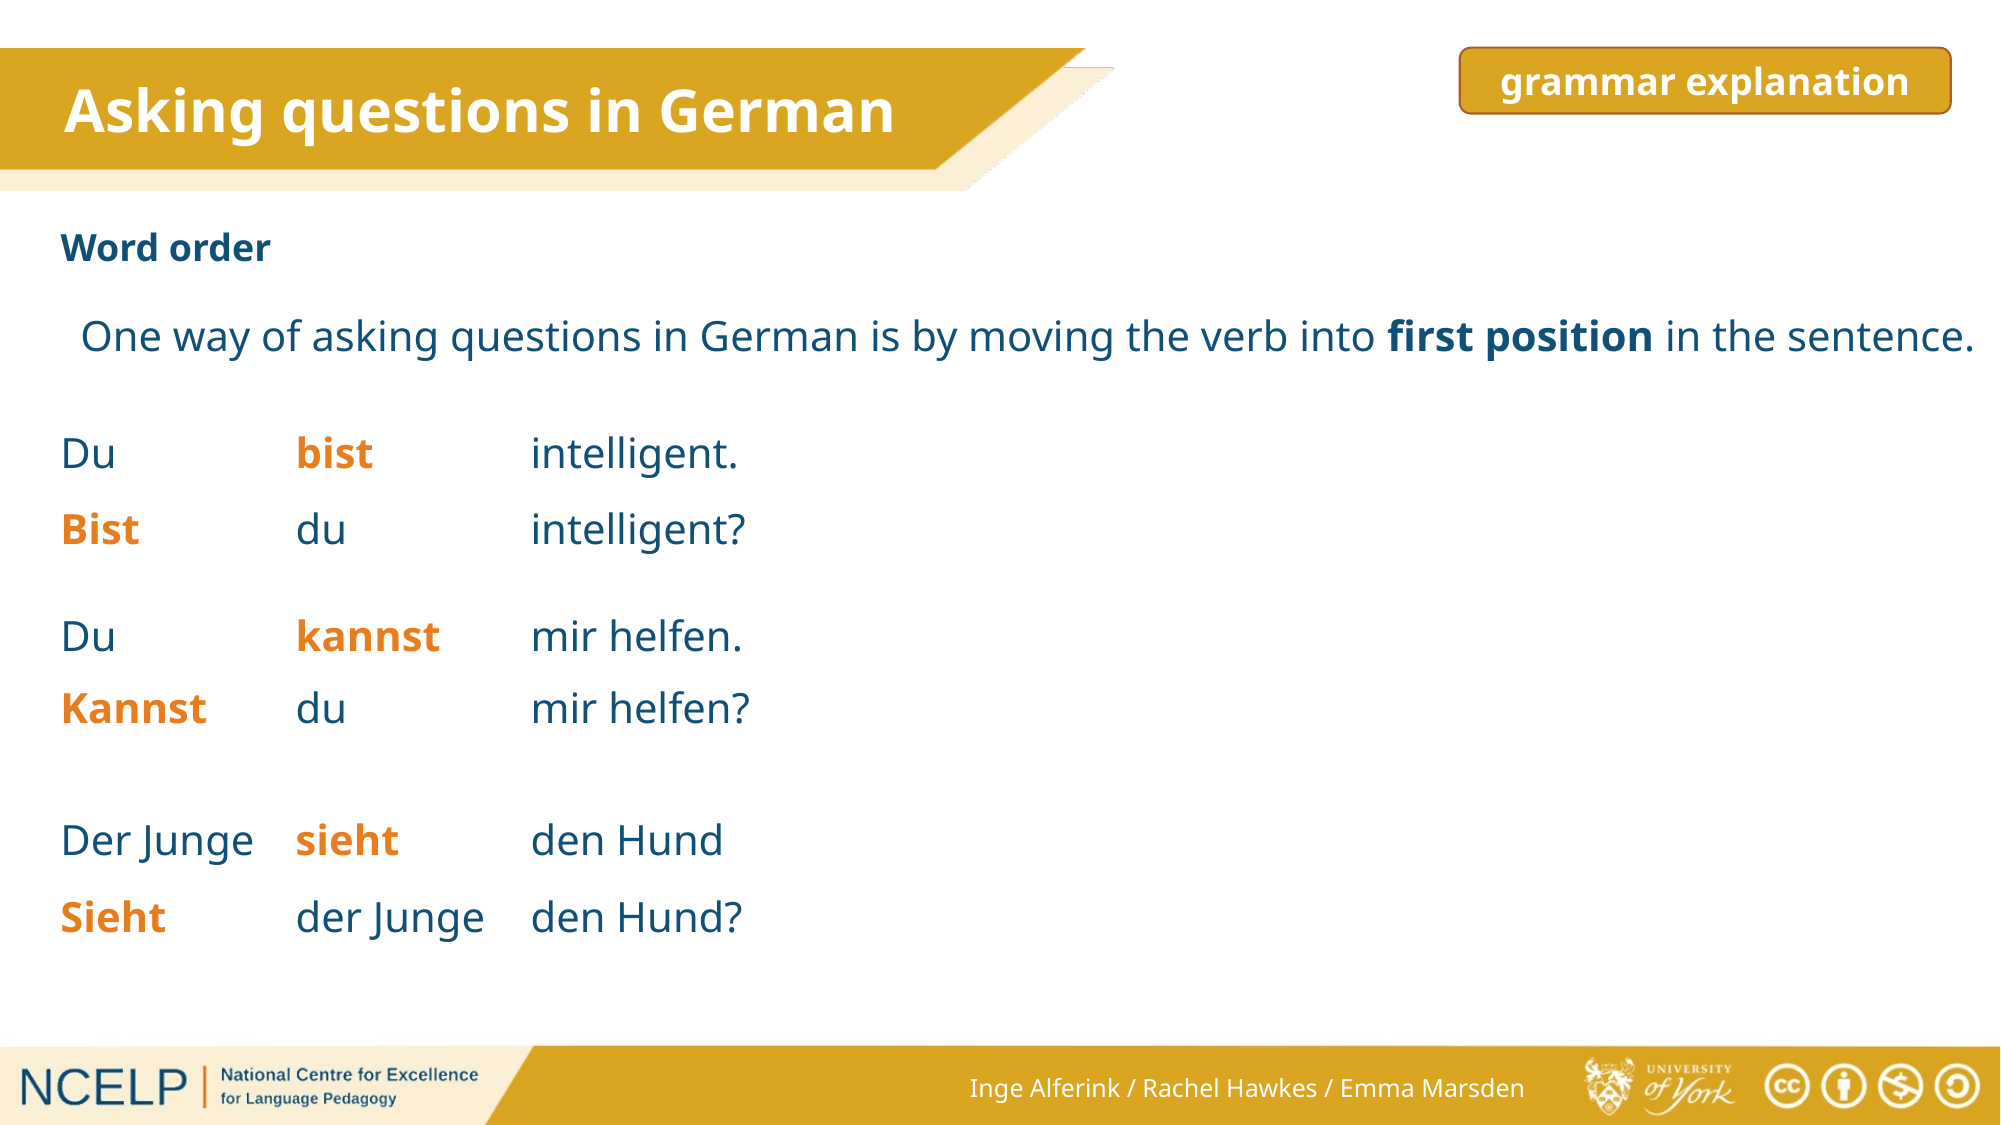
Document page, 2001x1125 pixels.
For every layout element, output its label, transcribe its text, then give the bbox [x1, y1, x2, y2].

table_header du [284, 496, 519, 550]
table_header Der Junge [49, 807, 284, 860]
picture [0, 0, 2001, 1125]
text_box Word order [45, 216, 287, 277]
table_header du [284, 675, 519, 728]
table_header Kannst [49, 675, 284, 728]
table_header mir helfen. [519, 603, 873, 656]
table_header Du [49, 420, 284, 473]
text_box grammar explanation [1458, 46, 1952, 115]
table_header Bist [49, 496, 284, 550]
text_box Inge Alferink / Rachel Hawkes / Emma Marsden [955, 1065, 1678, 1110]
table_header intelligent. [519, 420, 873, 473]
table_header Du [49, 603, 284, 656]
table_header kannst [284, 603, 519, 656]
table_header sieht [284, 807, 519, 860]
table_header der Junge [284, 884, 519, 937]
table_header intelligent? [519, 496, 873, 550]
table_header den Hund? [519, 884, 873, 937]
table_header den Hund [519, 807, 873, 860]
table_header bist [284, 420, 519, 473]
text_box One way of asking questions in German is by moving the verb into first position in the sentence. [65, 302, 1991, 368]
table_header mir helfen? [519, 675, 873, 728]
table_header Sieht [49, 884, 284, 937]
